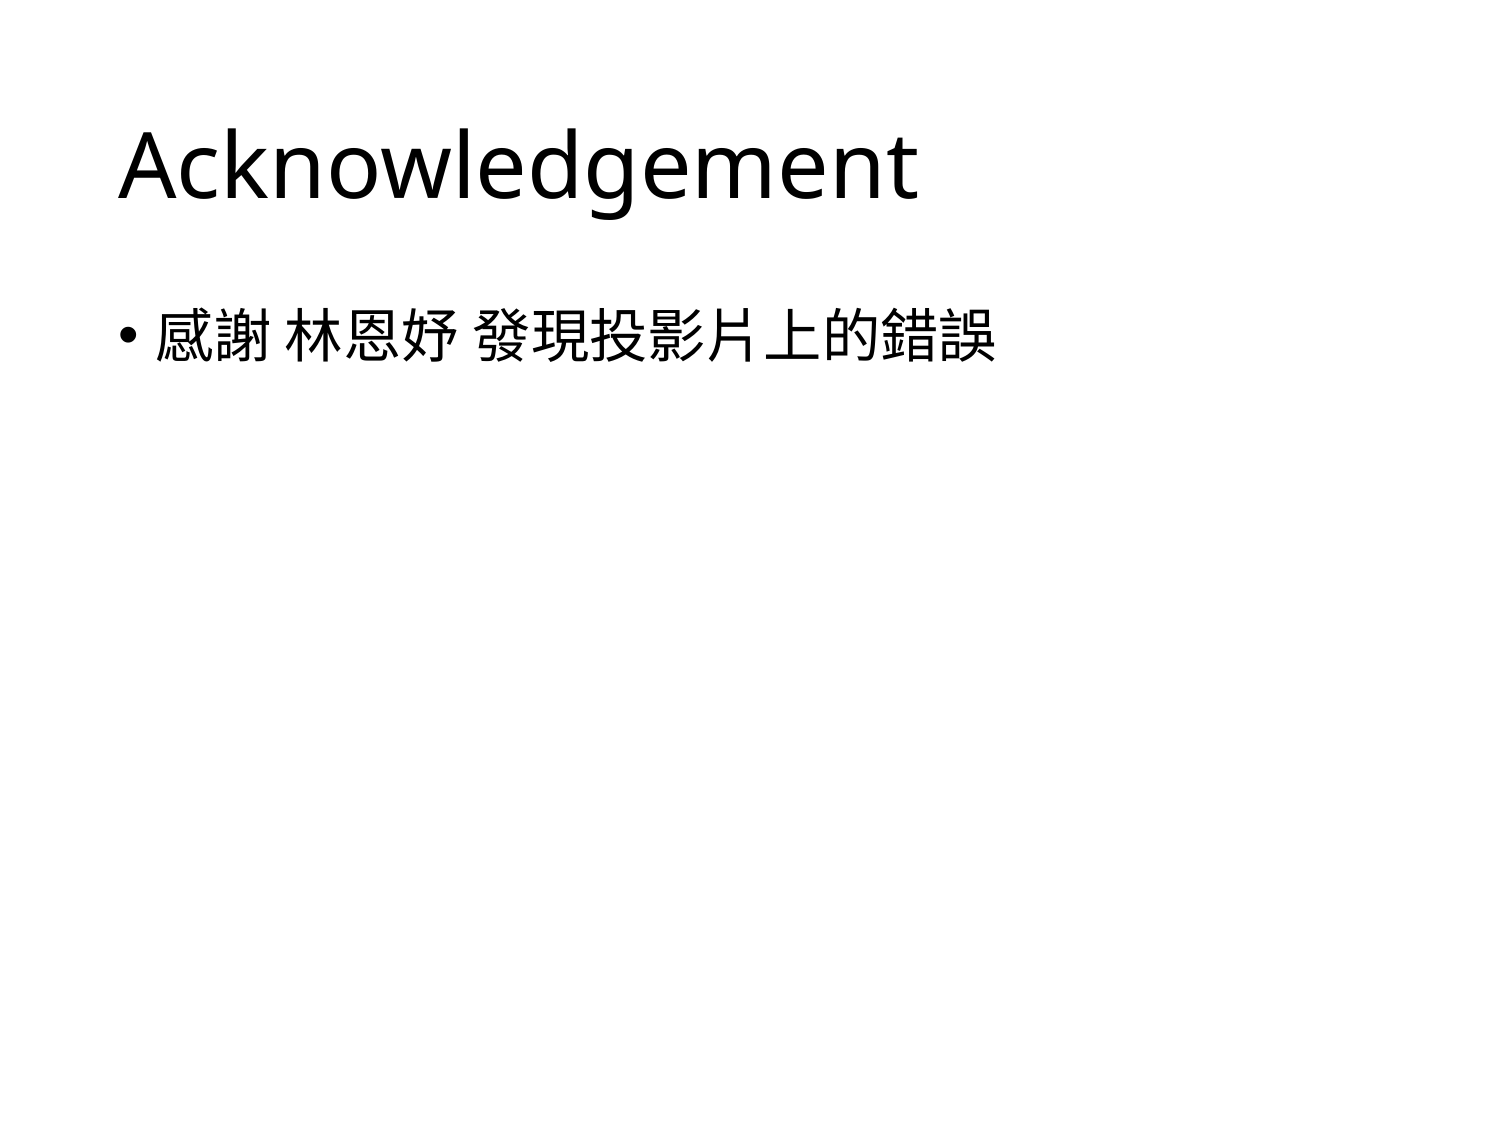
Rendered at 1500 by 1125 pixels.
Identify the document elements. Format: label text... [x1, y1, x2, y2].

title Acknowledgement [103, 59, 1397, 278]
list 感謝 林恩妤 發現投影片上的錯誤 [103, 299, 1397, 1014]
